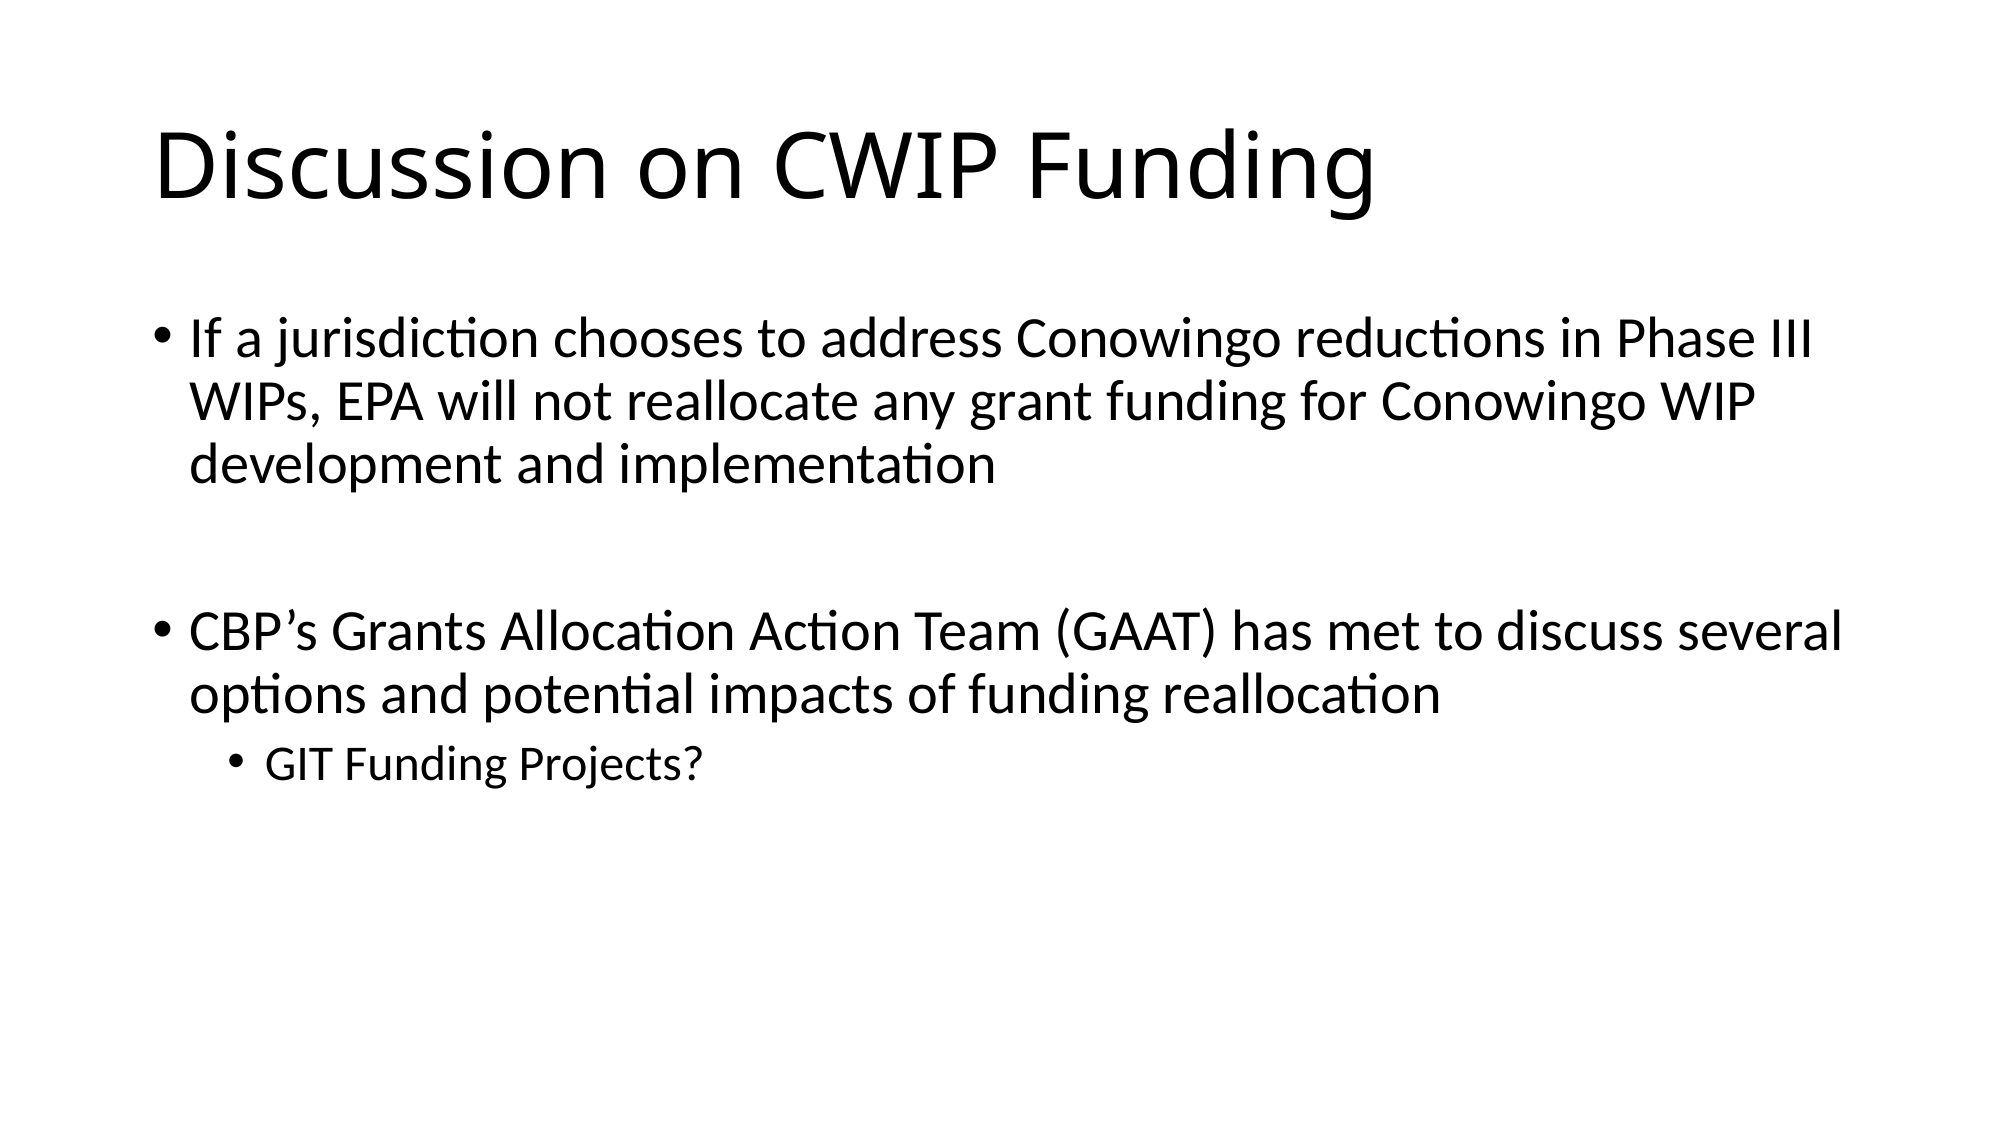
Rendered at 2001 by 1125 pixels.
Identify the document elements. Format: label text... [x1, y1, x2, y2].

title Discussion on CWIP Funding [137, 59, 1863, 278]
list If a jurisdiction chooses to address Conowingo reductions in Phase III WIPs, EPA will not reallocate any grant funding for Conowingo WIP development and implementation CBP’s Grants Allocation Action Team (GAAT) has met to discuss several options and potential impacts of funding reallocation GIT Funding Projects? [137, 299, 1863, 1014]
